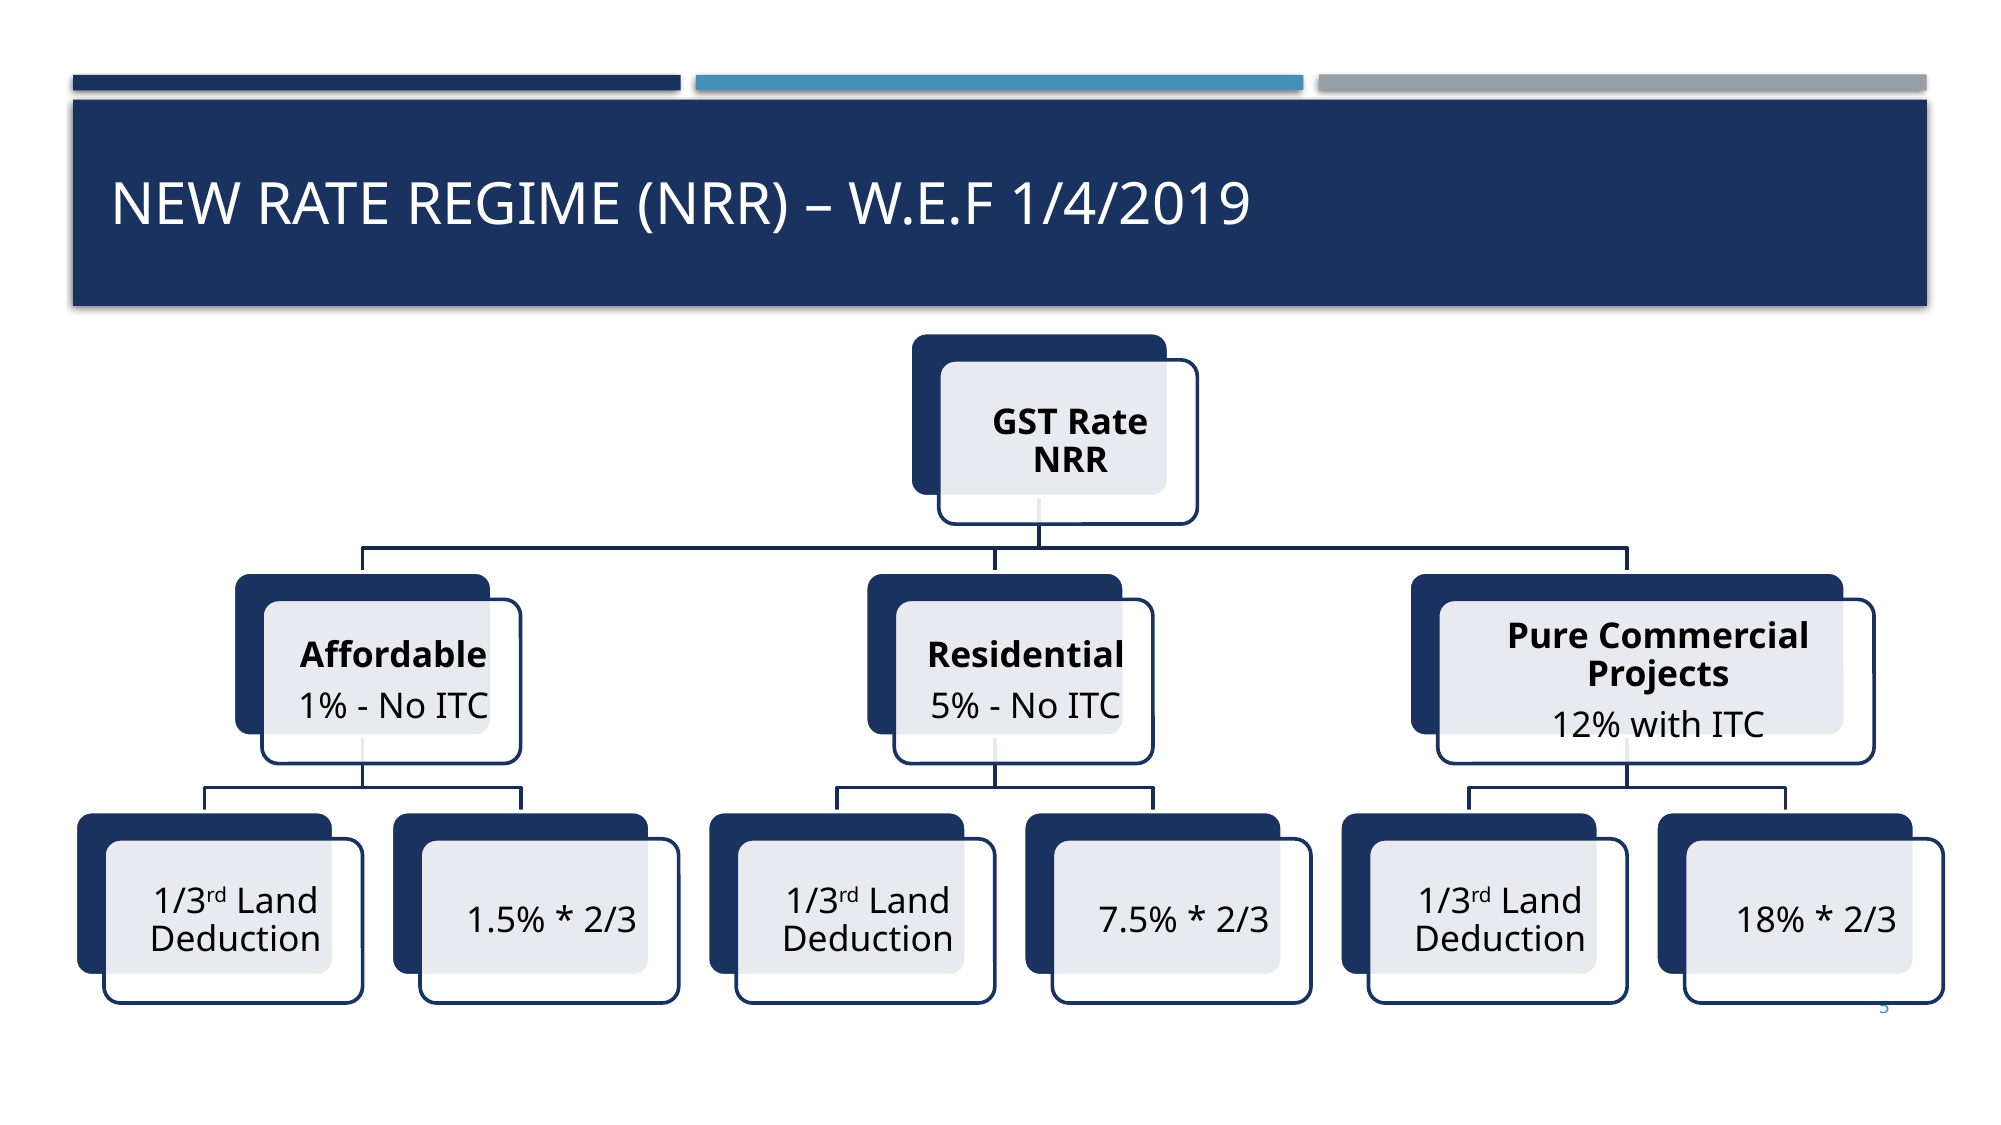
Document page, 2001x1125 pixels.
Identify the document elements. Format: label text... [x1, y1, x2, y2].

title New rate REGIME (NRR) – W.e.f 1/4/2019 [95, 119, 1905, 242]
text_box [74, 243, 1945, 1092]
